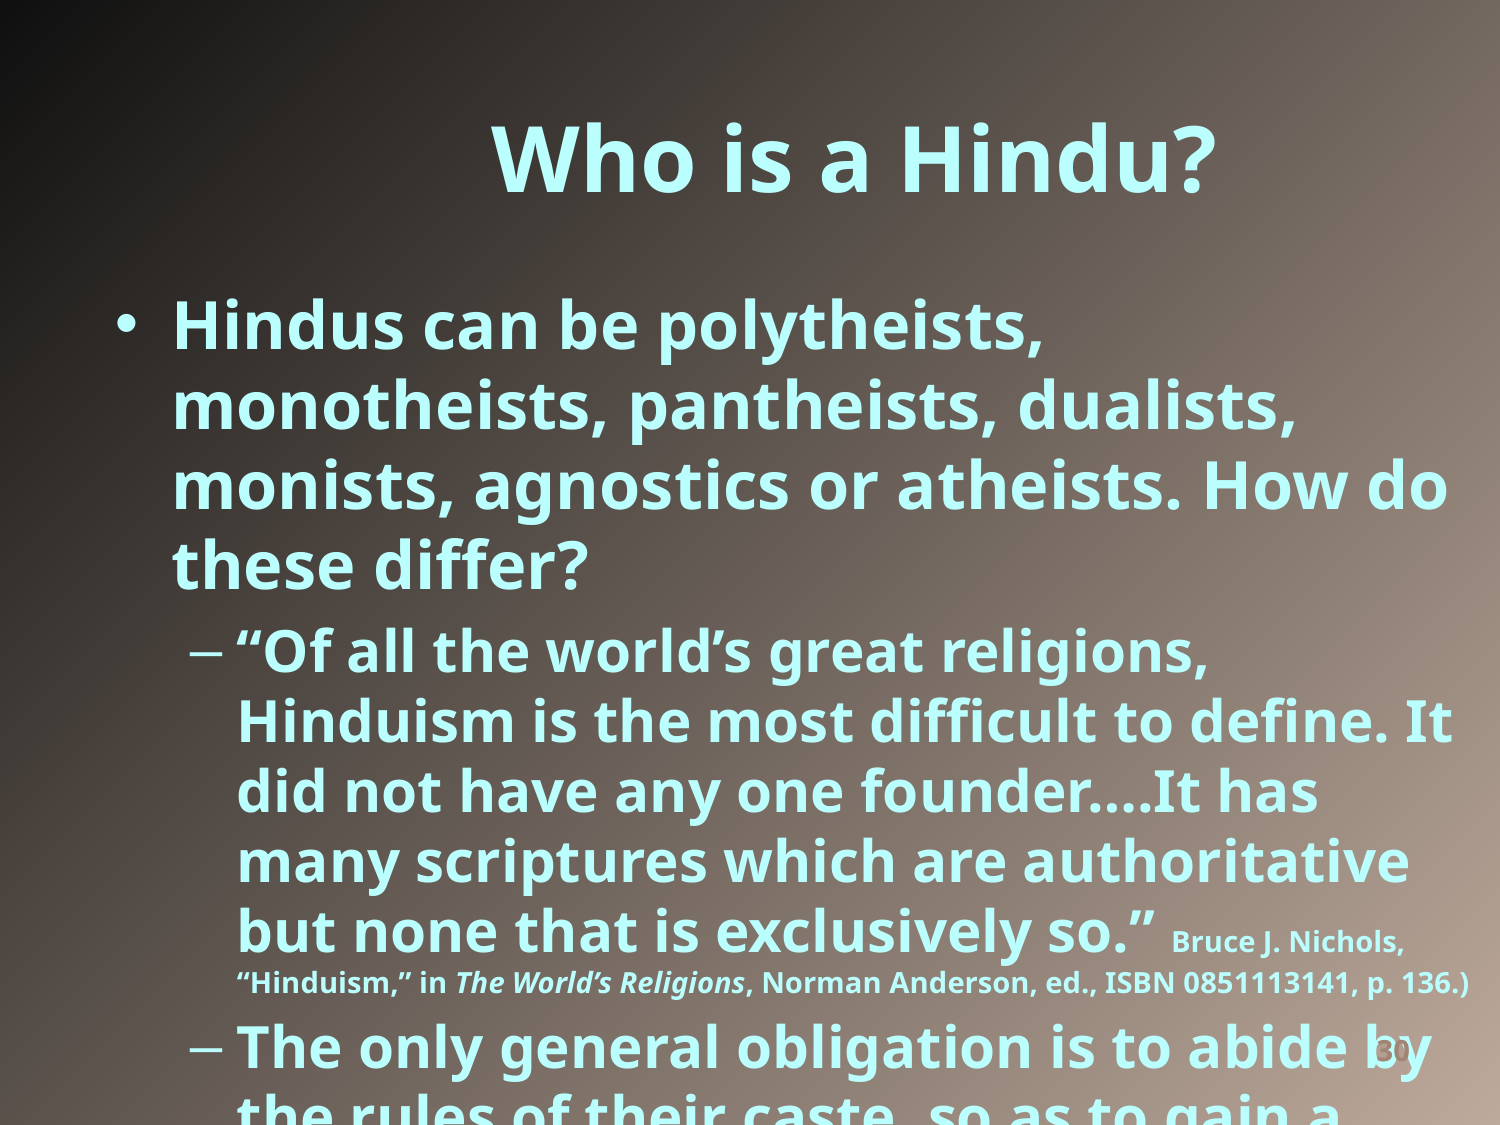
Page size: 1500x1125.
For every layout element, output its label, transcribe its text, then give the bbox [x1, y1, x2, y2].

text_box 30 [1098, 1024, 1425, 1103]
title Who is a Hindu? [259, 62, 1450, 250]
list Hindus can be polytheists, monotheists, pantheists, dualists, monists, agnostics or atheists. How do these differ? “Of all the world’s great religions, Hinduism is the most difficult to define. It did not have any one founder….It has many scriptures which are authoritative but none that is exclusively so.” Bruce J. Nichols, “Hinduism,” in The World’s Religions, Norman Anderson, ed., ISBN 0851113141, p. 136.) The only general obligation is to abide by the rules of their caste, so as to gain a better reincarnation. (Noss, p. 72-73) [99, 275, 1500, 1125]
